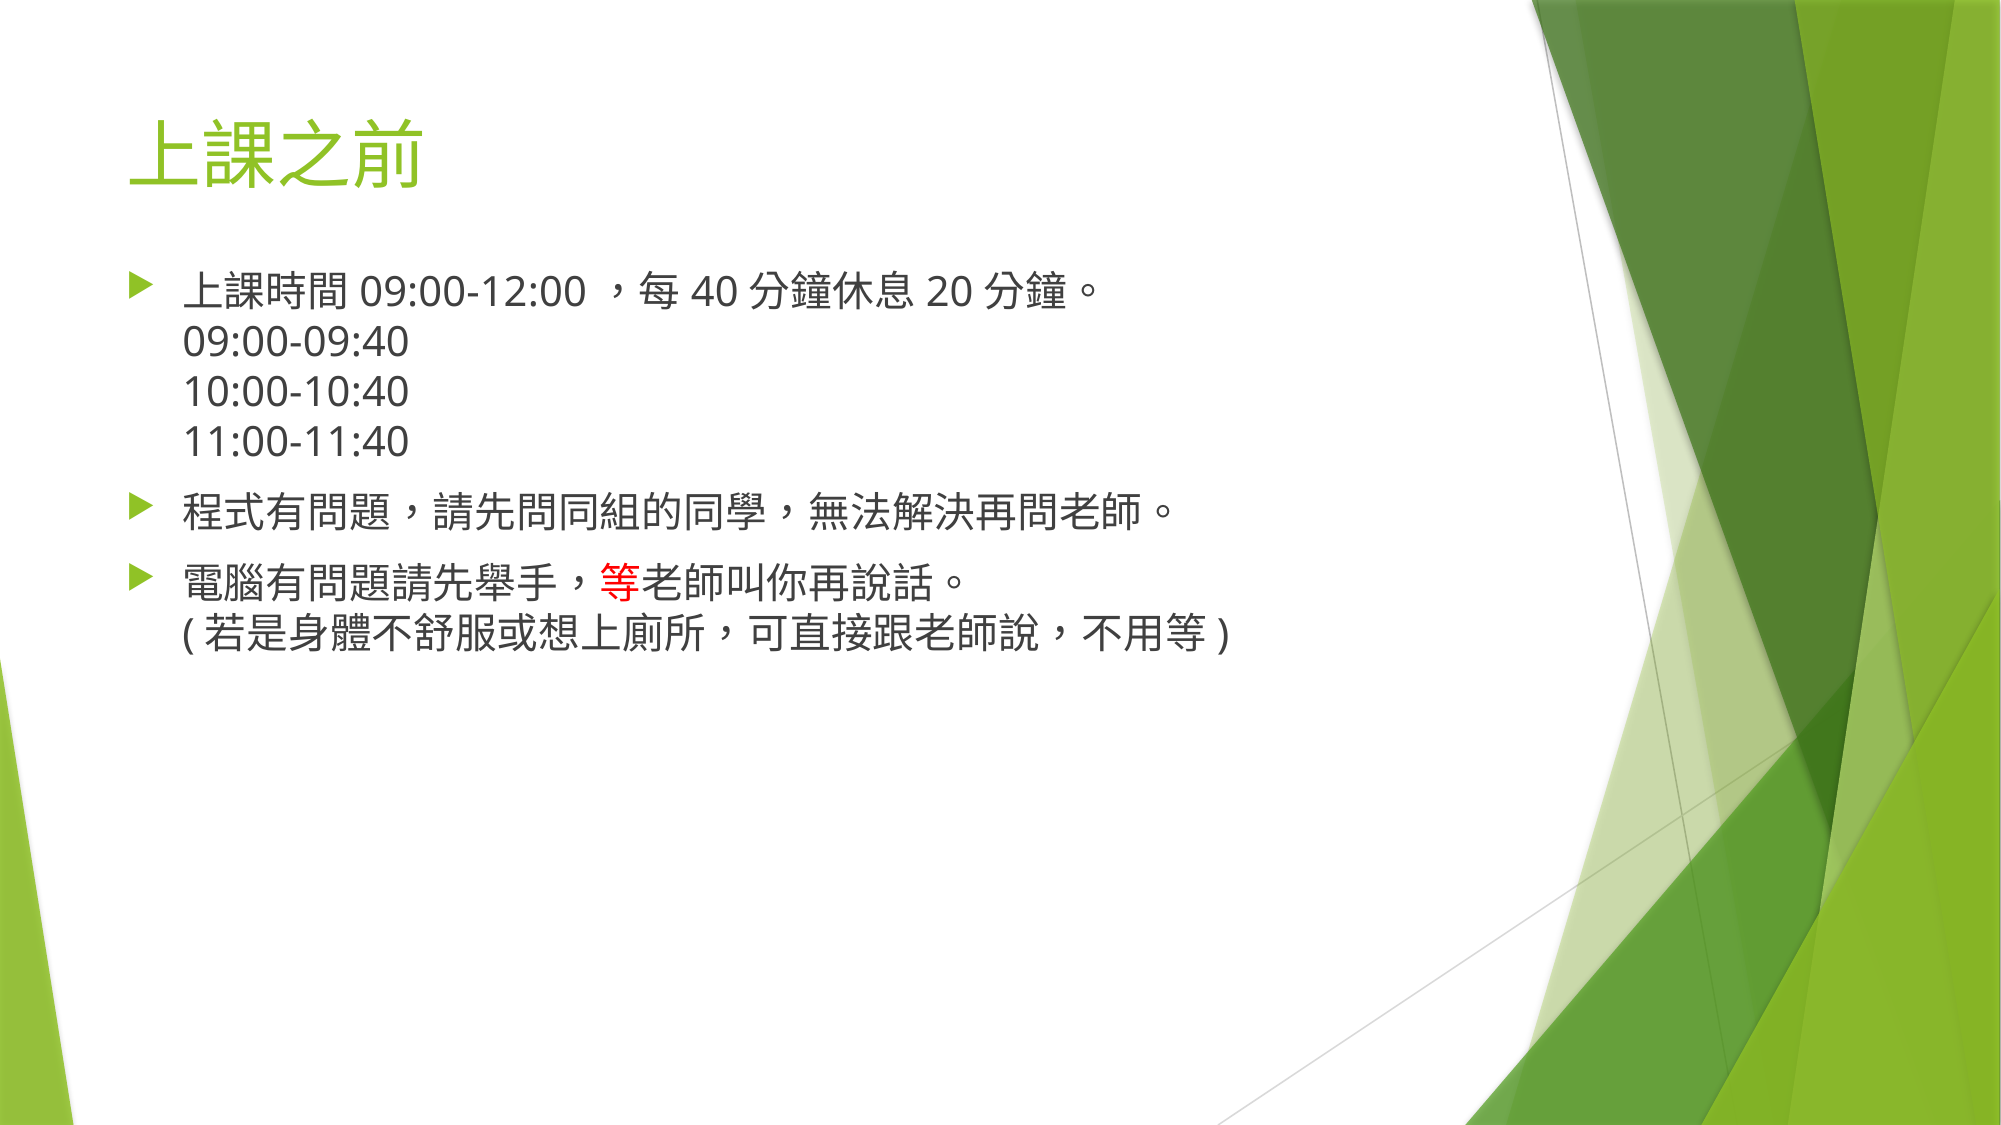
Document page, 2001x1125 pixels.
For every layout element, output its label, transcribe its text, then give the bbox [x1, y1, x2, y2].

list 上課時間09:00-12:00，每40分鐘休息20分鐘。 09:00-09:40 10:00-10:40 11:00-11:40 程式有問題，請先問同組的同學，無法解決再問老師。 電腦有問題請先舉手，等老師叫你再說話。 (若是身體不舒服或想上廁所，可直接跟老師說，不用等) [111, 256, 1390, 992]
title 上課之前 [111, 99, 1522, 222]
